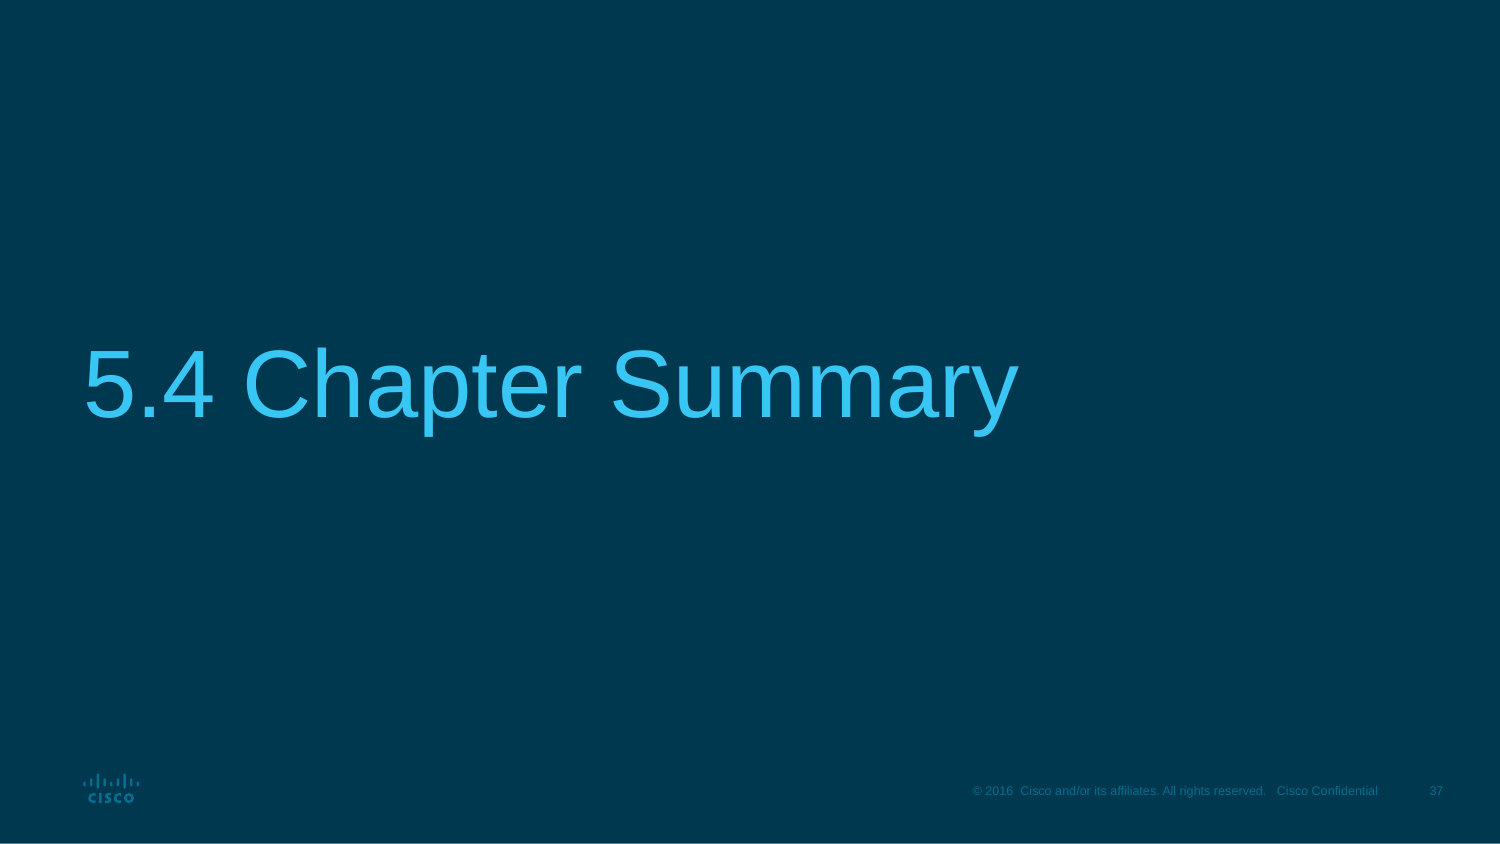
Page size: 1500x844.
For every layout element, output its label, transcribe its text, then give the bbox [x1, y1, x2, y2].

title 5.4 Chapter Summary [68, 150, 1315, 446]
